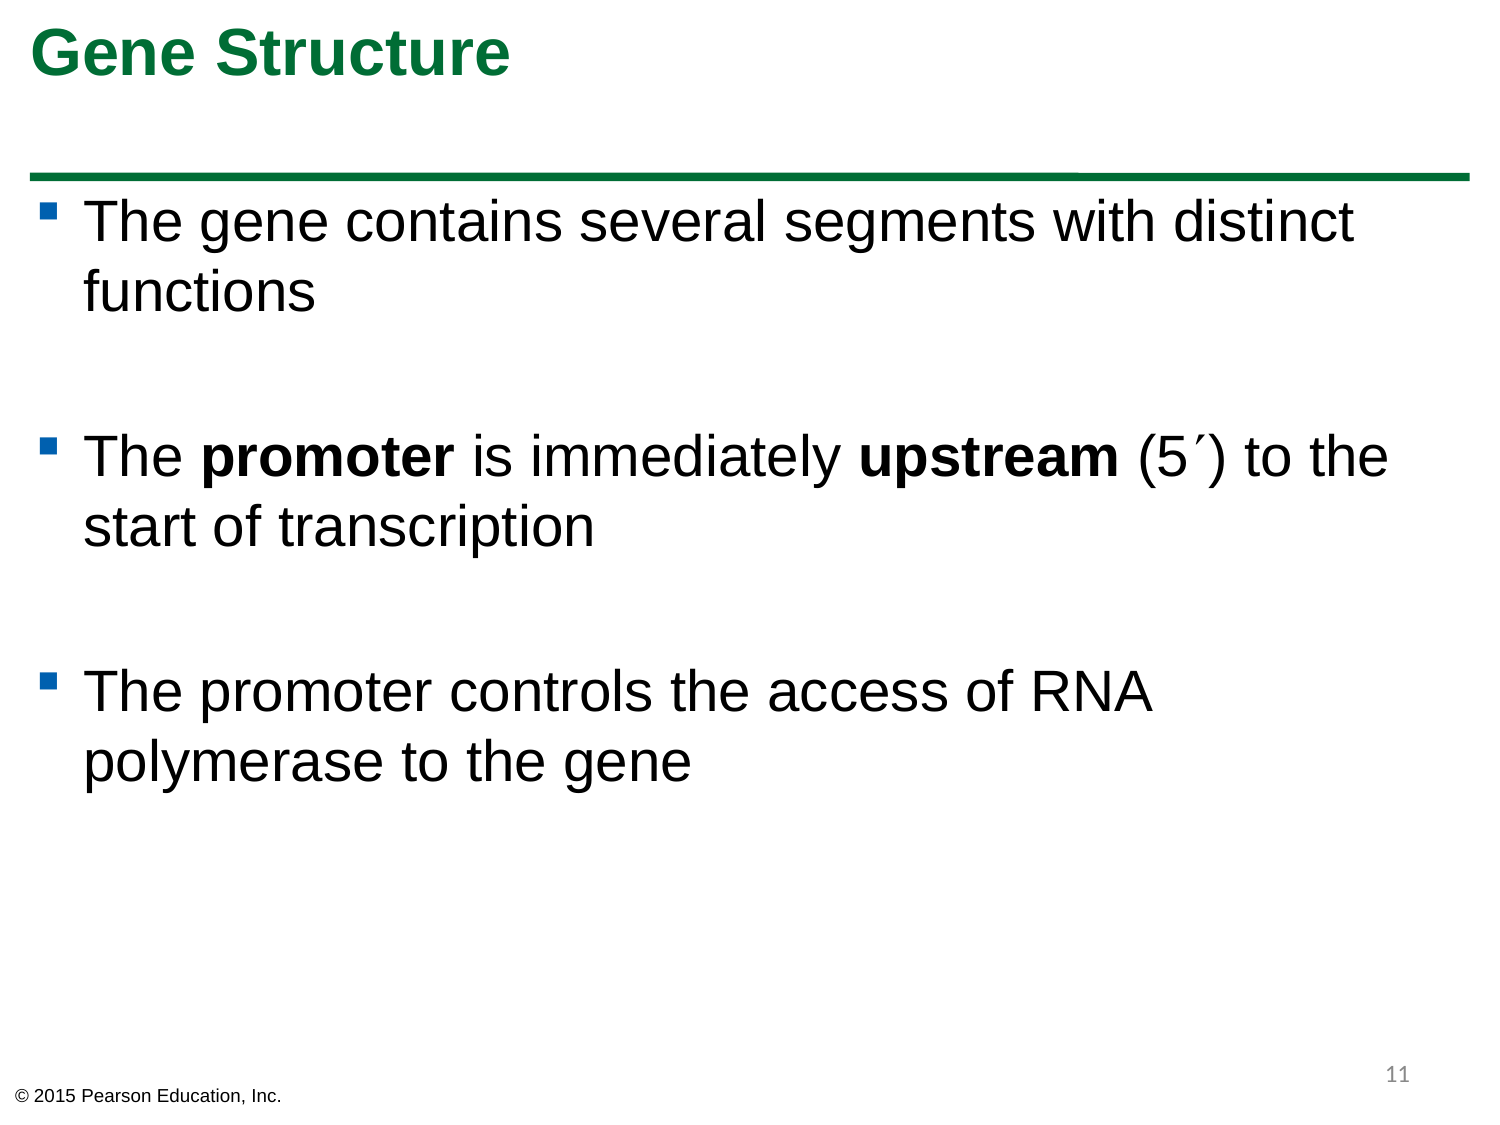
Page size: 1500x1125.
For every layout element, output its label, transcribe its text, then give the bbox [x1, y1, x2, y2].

text_box 11 [1074, 1042, 1425, 1103]
footer © 2015 Pearson Education, Inc. [0, 1065, 507, 1125]
title Gene Structure [29, 17, 1470, 153]
list The gene contains several segments with distinct functions The promoter is immediately upstream (5) to the start of transcription The promoter controls the access of RNA polymerase to the gene [31, 183, 1471, 1047]
